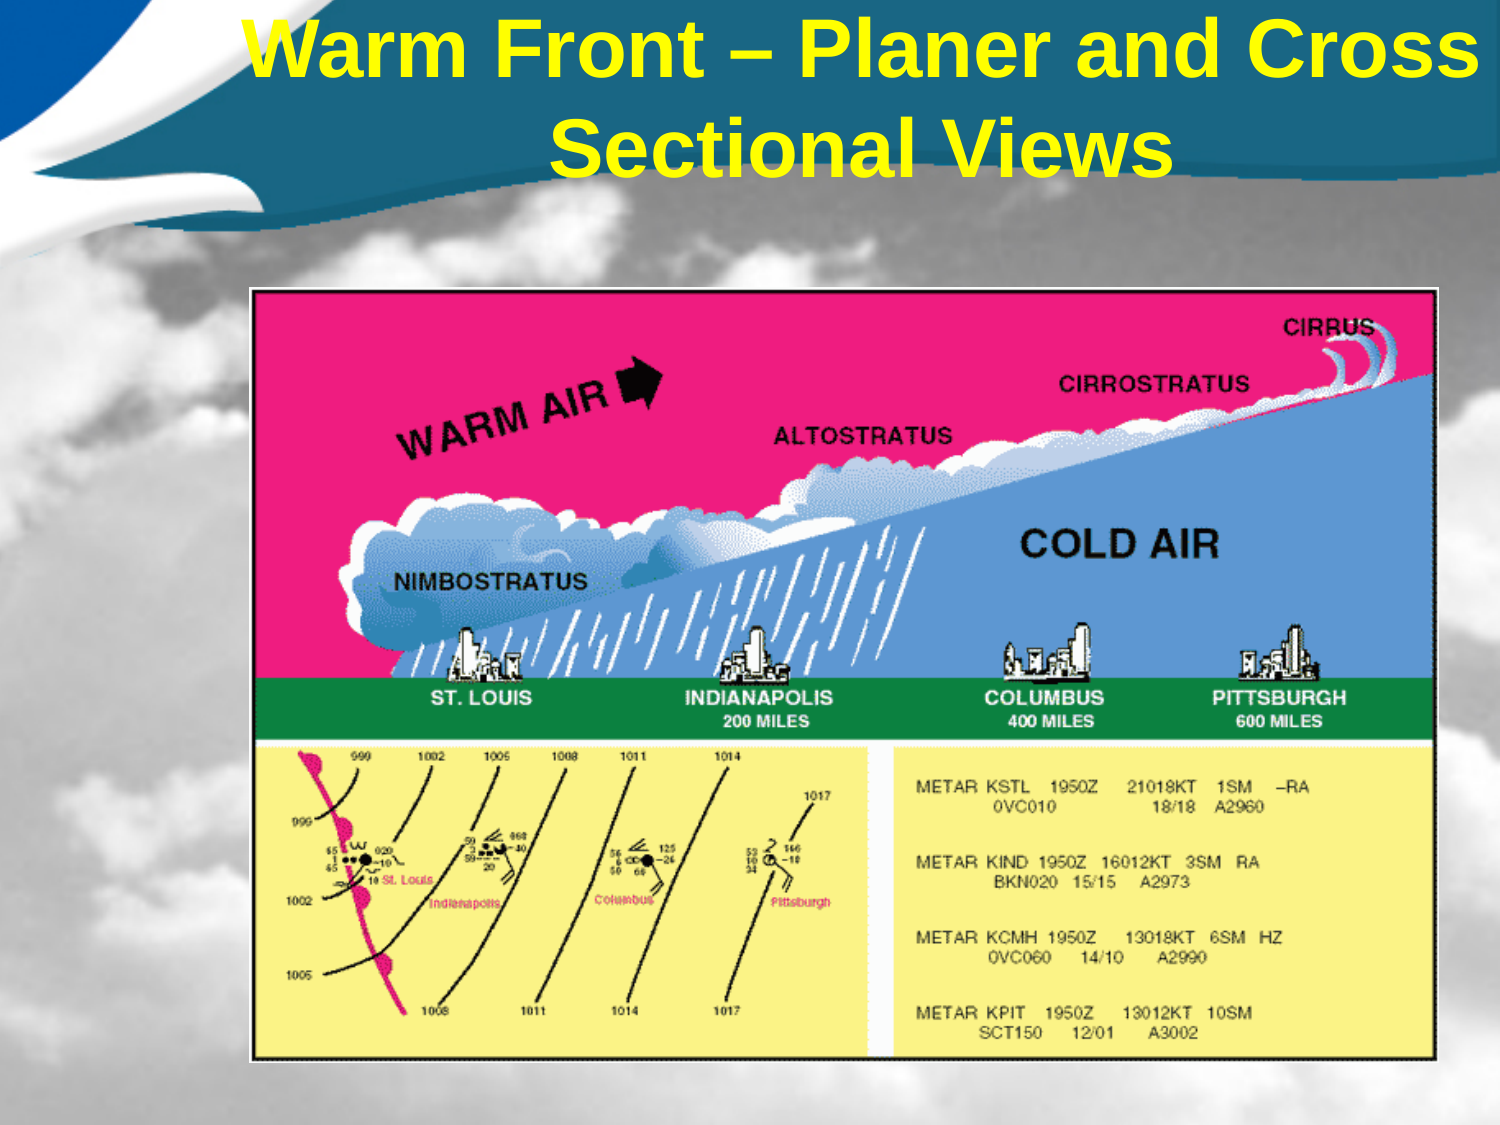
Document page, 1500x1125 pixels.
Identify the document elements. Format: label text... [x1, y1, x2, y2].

picture [0, 0, 1500, 1125]
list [249, 287, 1440, 1063]
title Warm Front – Planer and Cross Sectional Views [224, 0, 1500, 188]
